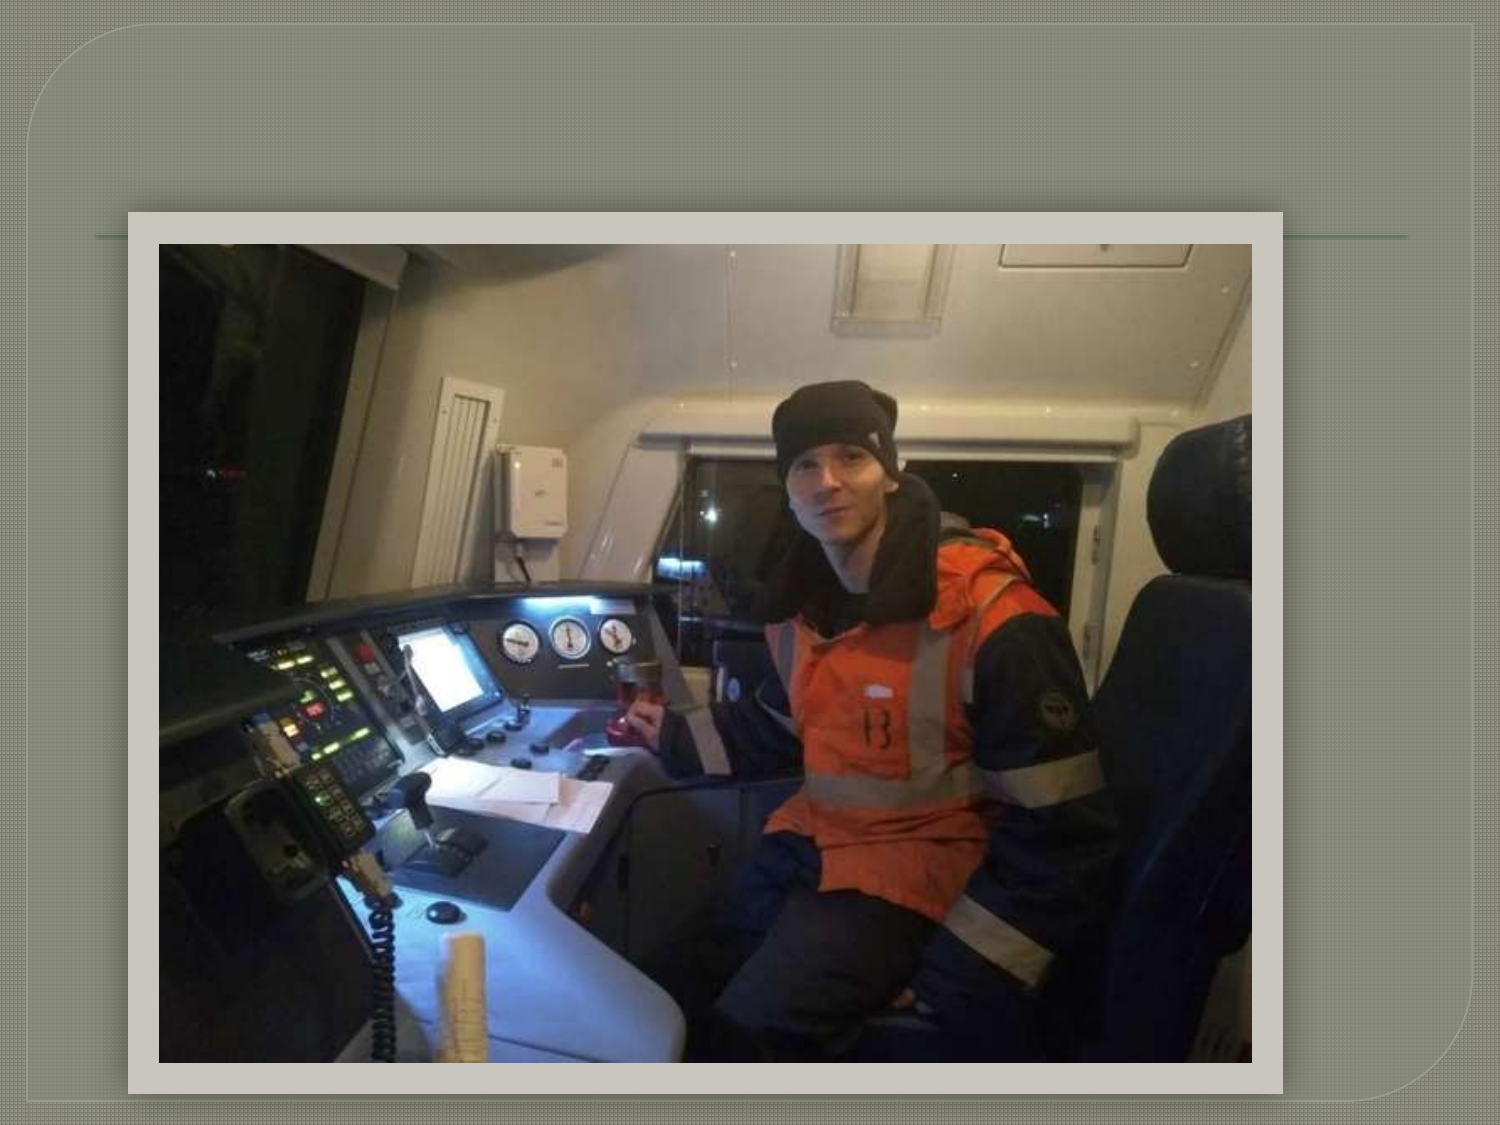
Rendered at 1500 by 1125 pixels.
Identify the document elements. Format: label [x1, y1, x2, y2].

picture [159, 243, 1253, 1064]
